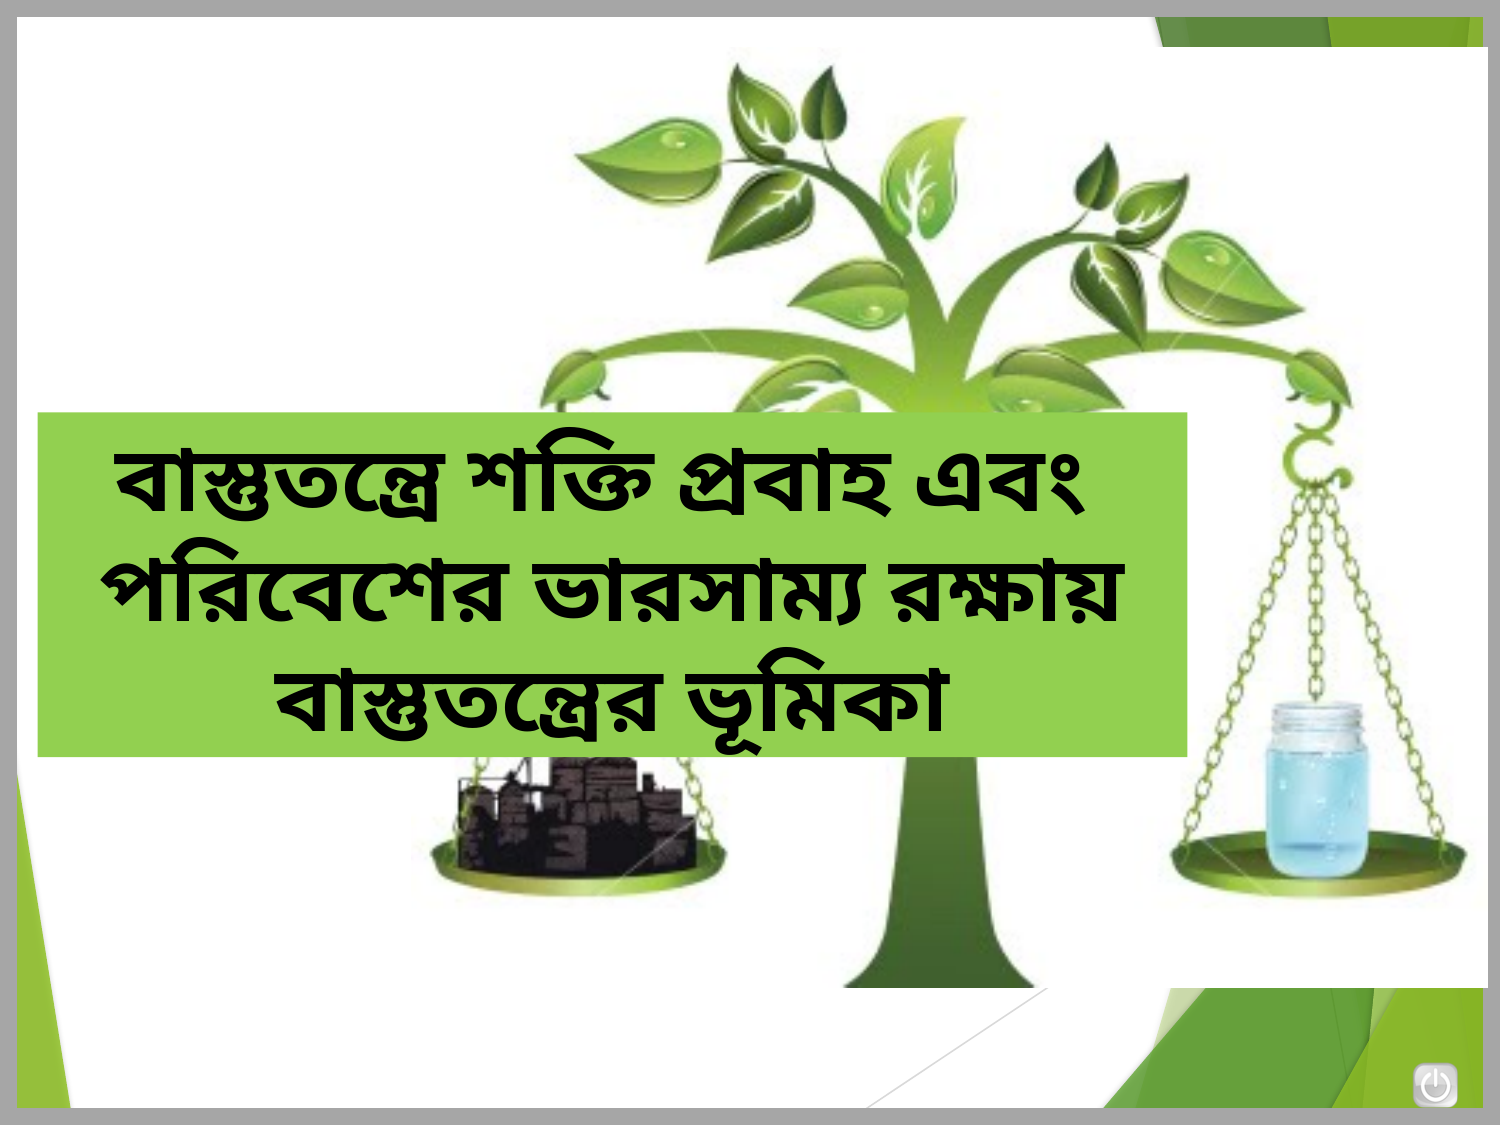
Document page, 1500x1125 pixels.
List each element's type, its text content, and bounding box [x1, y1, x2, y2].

text_box বাস্তুতন্ত্রে শক্তি প্রবাহ এবং পরিবেশের ভারসাম্য রক্ষায় বাস্তুতন্ত্রের ভূমিকা [37, 412, 406, 758]
picture [411, 47, 1488, 988]
